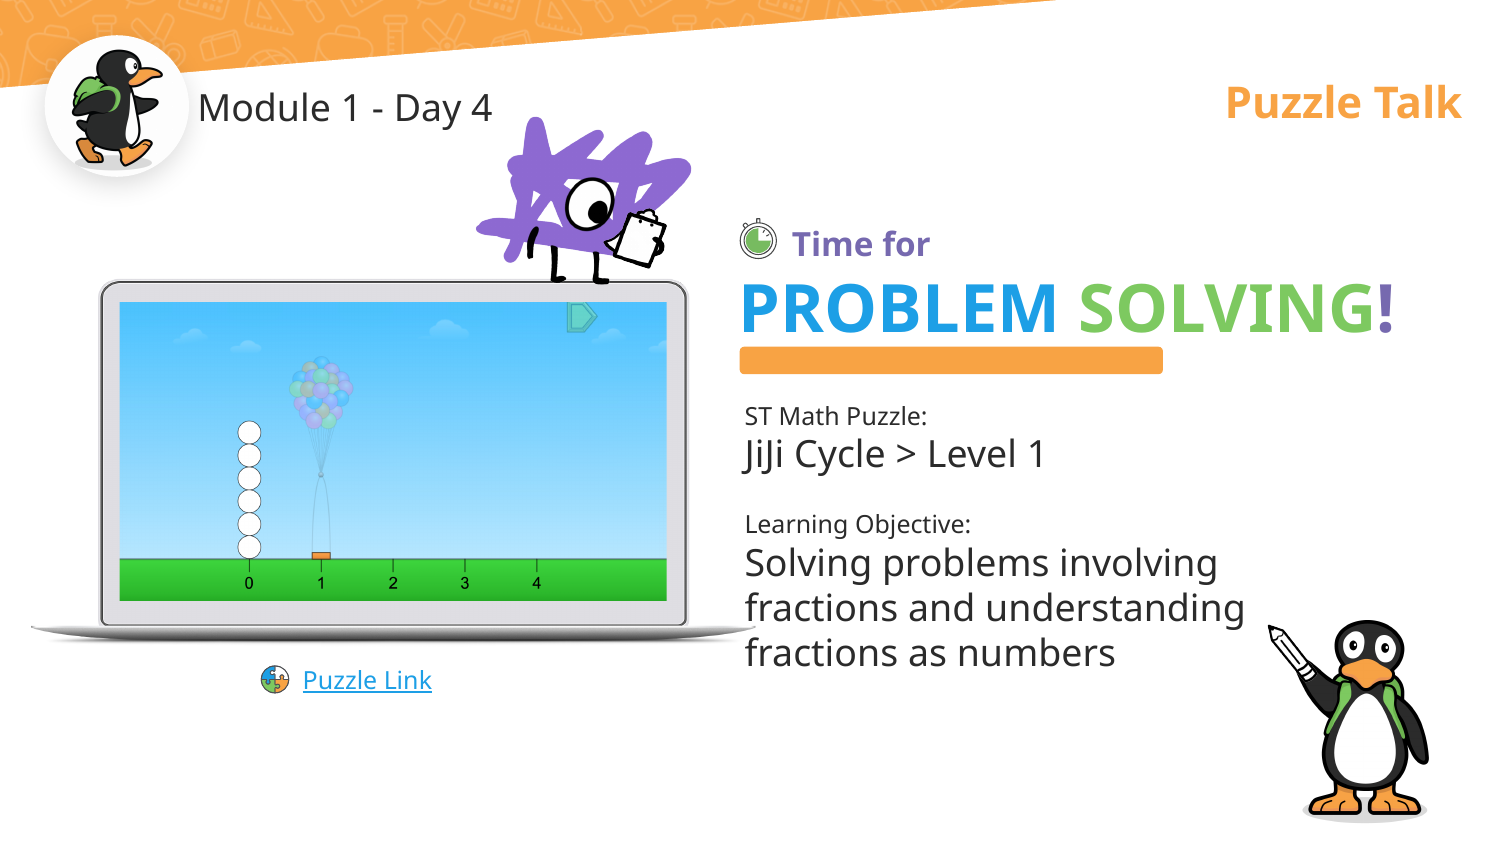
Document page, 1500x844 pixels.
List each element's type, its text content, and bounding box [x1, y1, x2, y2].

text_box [468, 107, 698, 292]
picture [0, 0, 1046, 178]
picture [11, 266, 765, 666]
text_box [769, 346, 1163, 375]
text_box Learning Objective: Solving problems involving fractions and understanding fractions as numbers [729, 494, 1374, 689]
text_box Time for PROBLEM SOLVING! [723, 195, 1466, 361]
text_box [246, 674, 304, 705]
text_box Puzzle Link [287, 674, 489, 714]
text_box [1264, 595, 1452, 837]
text_box ST Math Puzzle: JiJi Cycle > Level 1 [769, 385, 1483, 490]
text_box Puzzle Talk [704, 60, 1478, 143]
list Module 1 - Day 4 [194, 65, 641, 147]
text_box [260, 665, 290, 694]
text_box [739, 217, 778, 260]
